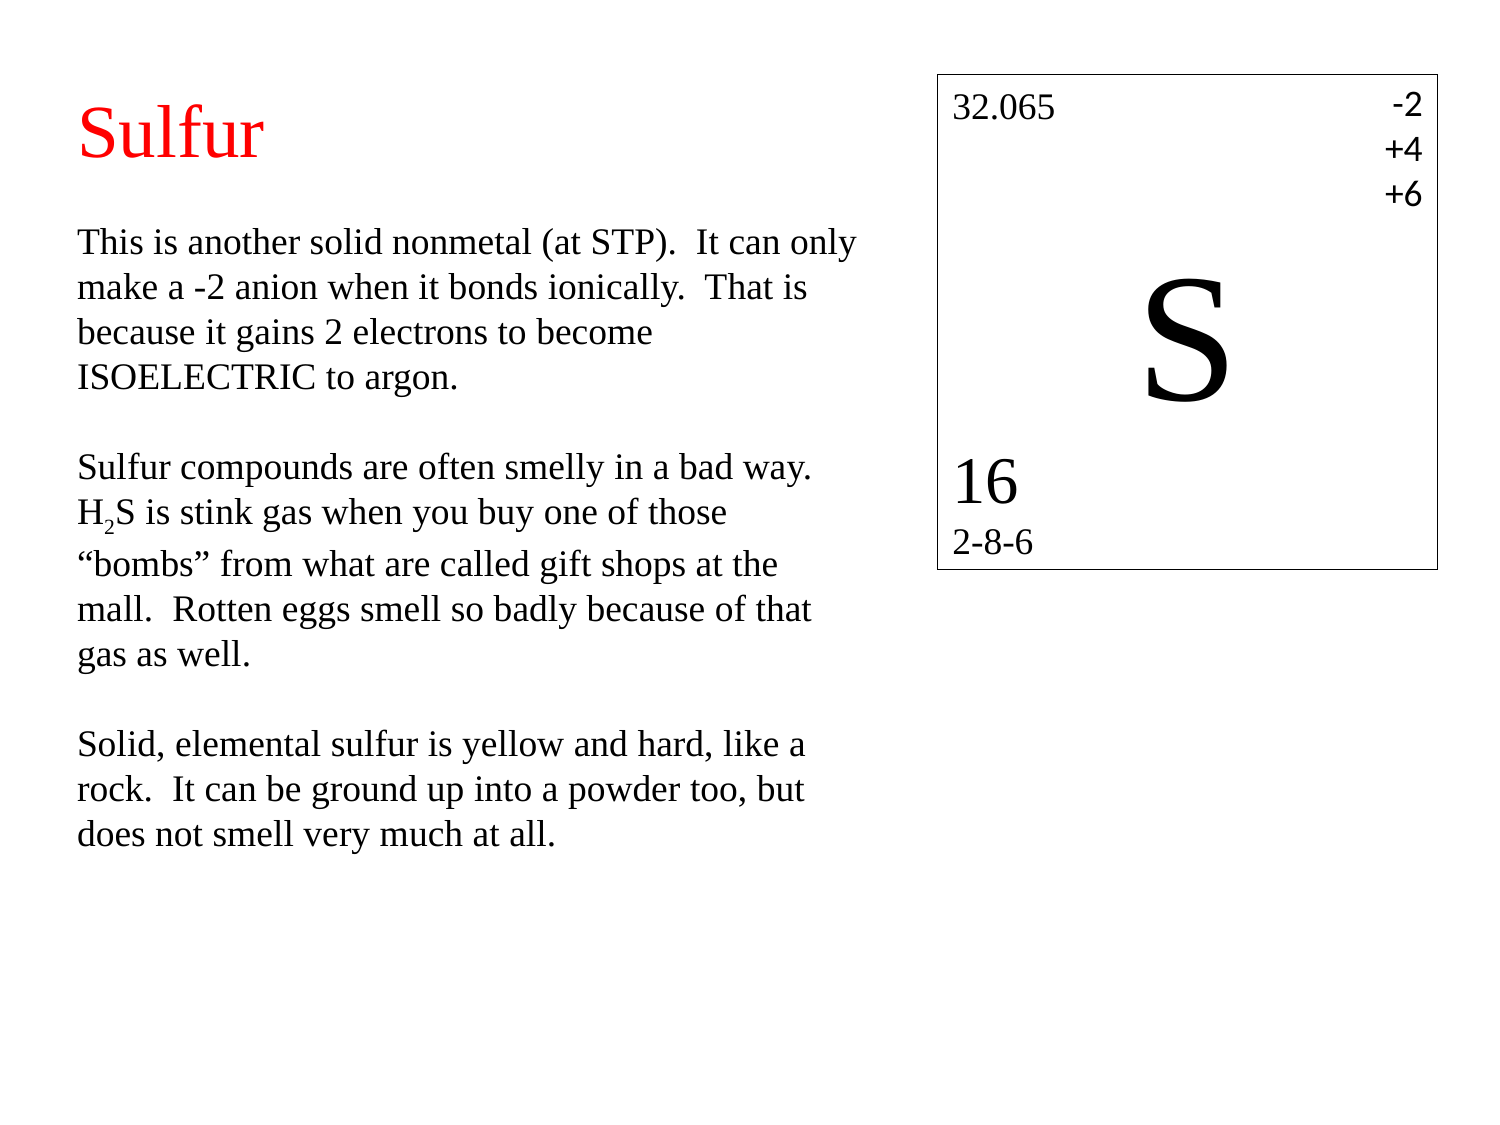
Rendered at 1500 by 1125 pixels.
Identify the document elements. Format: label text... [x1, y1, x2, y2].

text_box Sulfur This is another solid nonmetal (at STP). It can only make a -2 anion when it bonds ionically. That is because it gains 2 electrons to become ISOELECTRIC to argon. Sulfur compounds are often smelly in a bad way. H2S is stink gas when you buy one of those “bombs” from what are called gift shops at the mall. Rotten eggs smell so badly because of that gas as well. Solid, elemental sulfur is yellow and hard, like a rock. It can be ground up into a powder too, but does not smell very much at all. [62, 74, 875, 861]
text_box 32.065 S 16 2-8-6 [937, 74, 1438, 570]
text_box -2 +4 +6 [1362, 71, 1438, 221]
